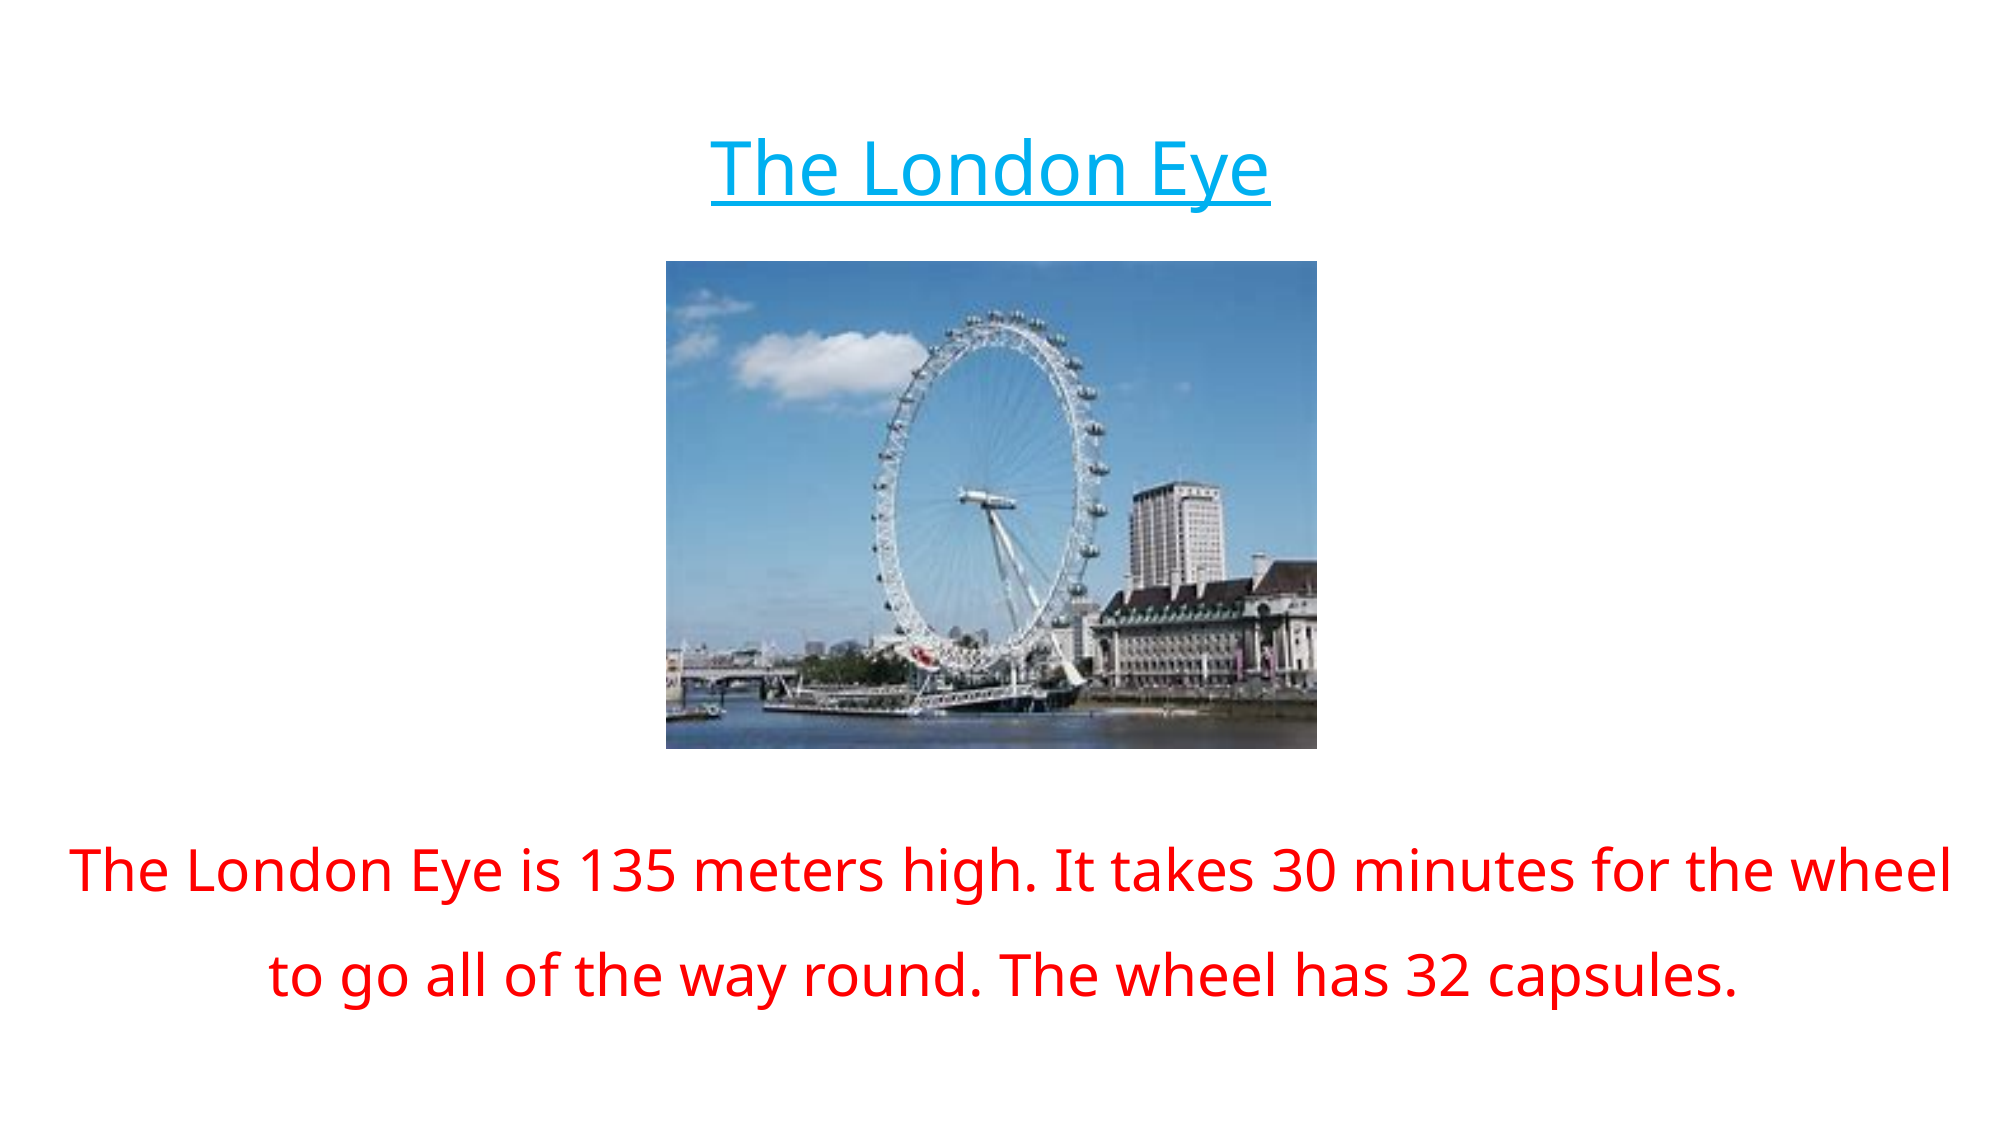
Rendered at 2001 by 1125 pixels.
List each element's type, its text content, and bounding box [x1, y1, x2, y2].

text_box The London Eye is 135 meters high. It takes 30 minutes for the wheel to go all of the way round. The wheel has 32 capsules. [22, 790, 2000, 1016]
text_box The London Eye [111, 112, 1871, 218]
picture [666, 261, 1317, 749]
